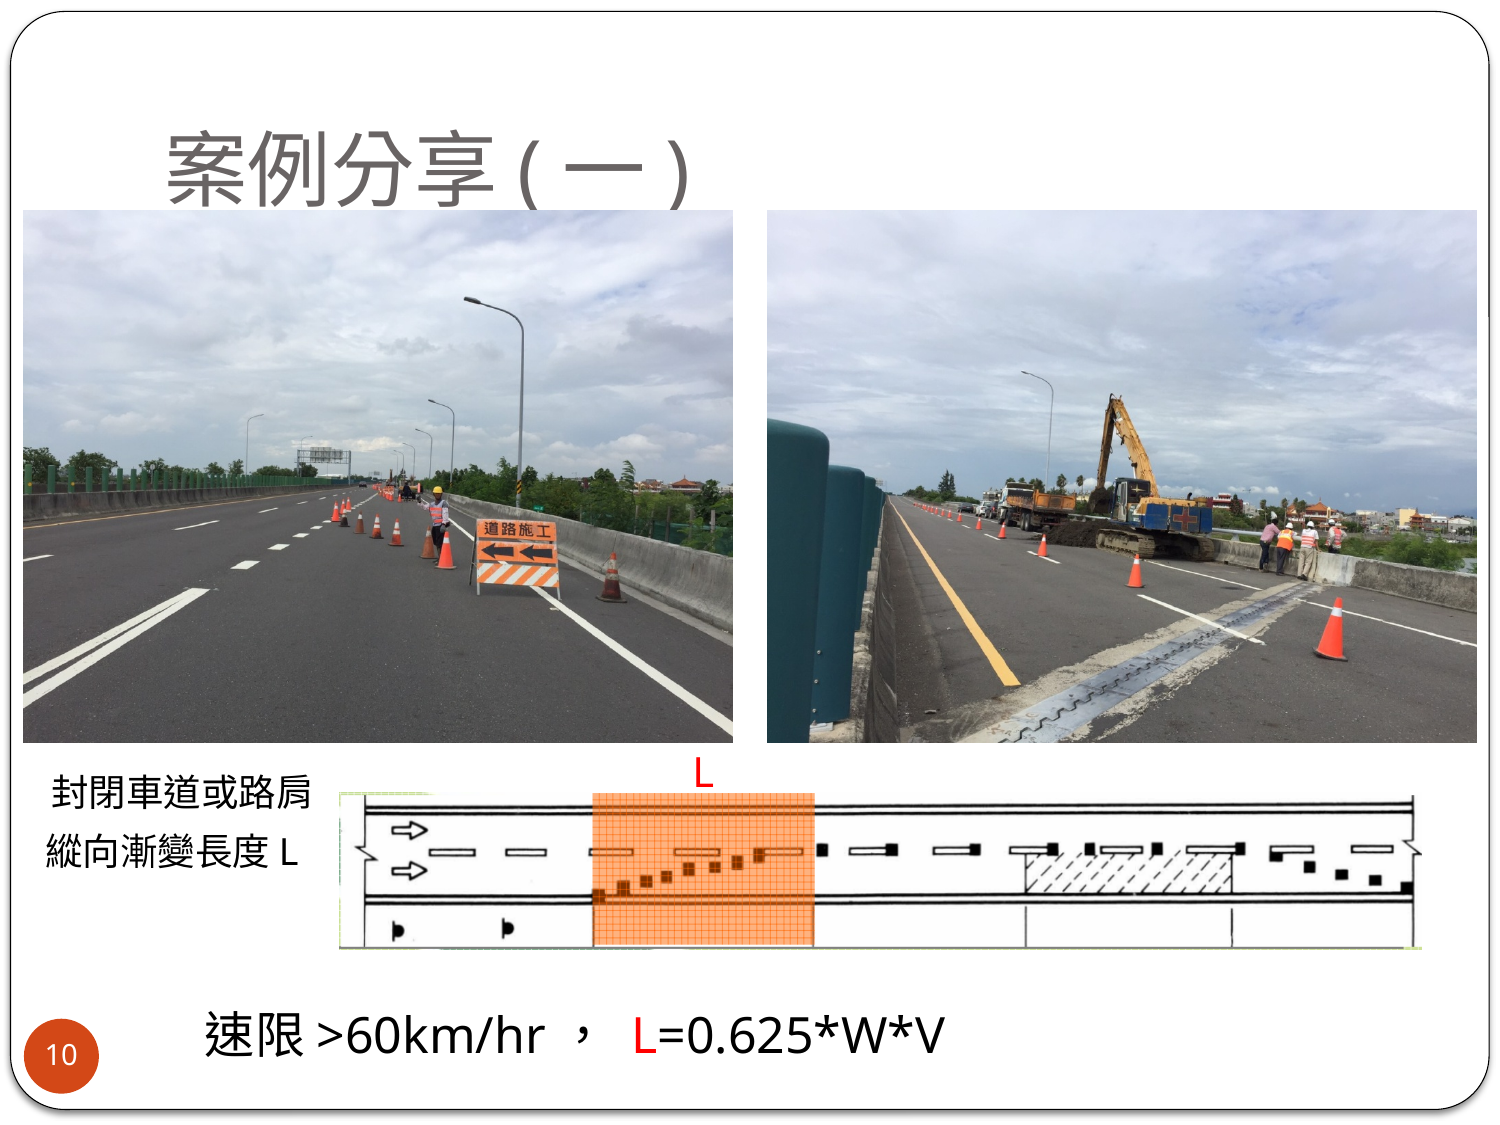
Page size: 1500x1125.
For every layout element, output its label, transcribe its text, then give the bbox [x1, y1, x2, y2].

text_box 封閉車道或路肩 [36, 761, 329, 822]
slide_number 10 [23, 1018, 99, 1094]
title 案例分享(一) [150, 45, 1425, 233]
picture [339, 792, 1422, 950]
picture [23, 210, 733, 743]
text_box 縱向漸變長度L [30, 820, 314, 880]
text_box L [677, 752, 730, 791]
picture [767, 210, 1477, 743]
text_box 速限>60km/hr， L=0.625*W*V [190, 996, 960, 1071]
